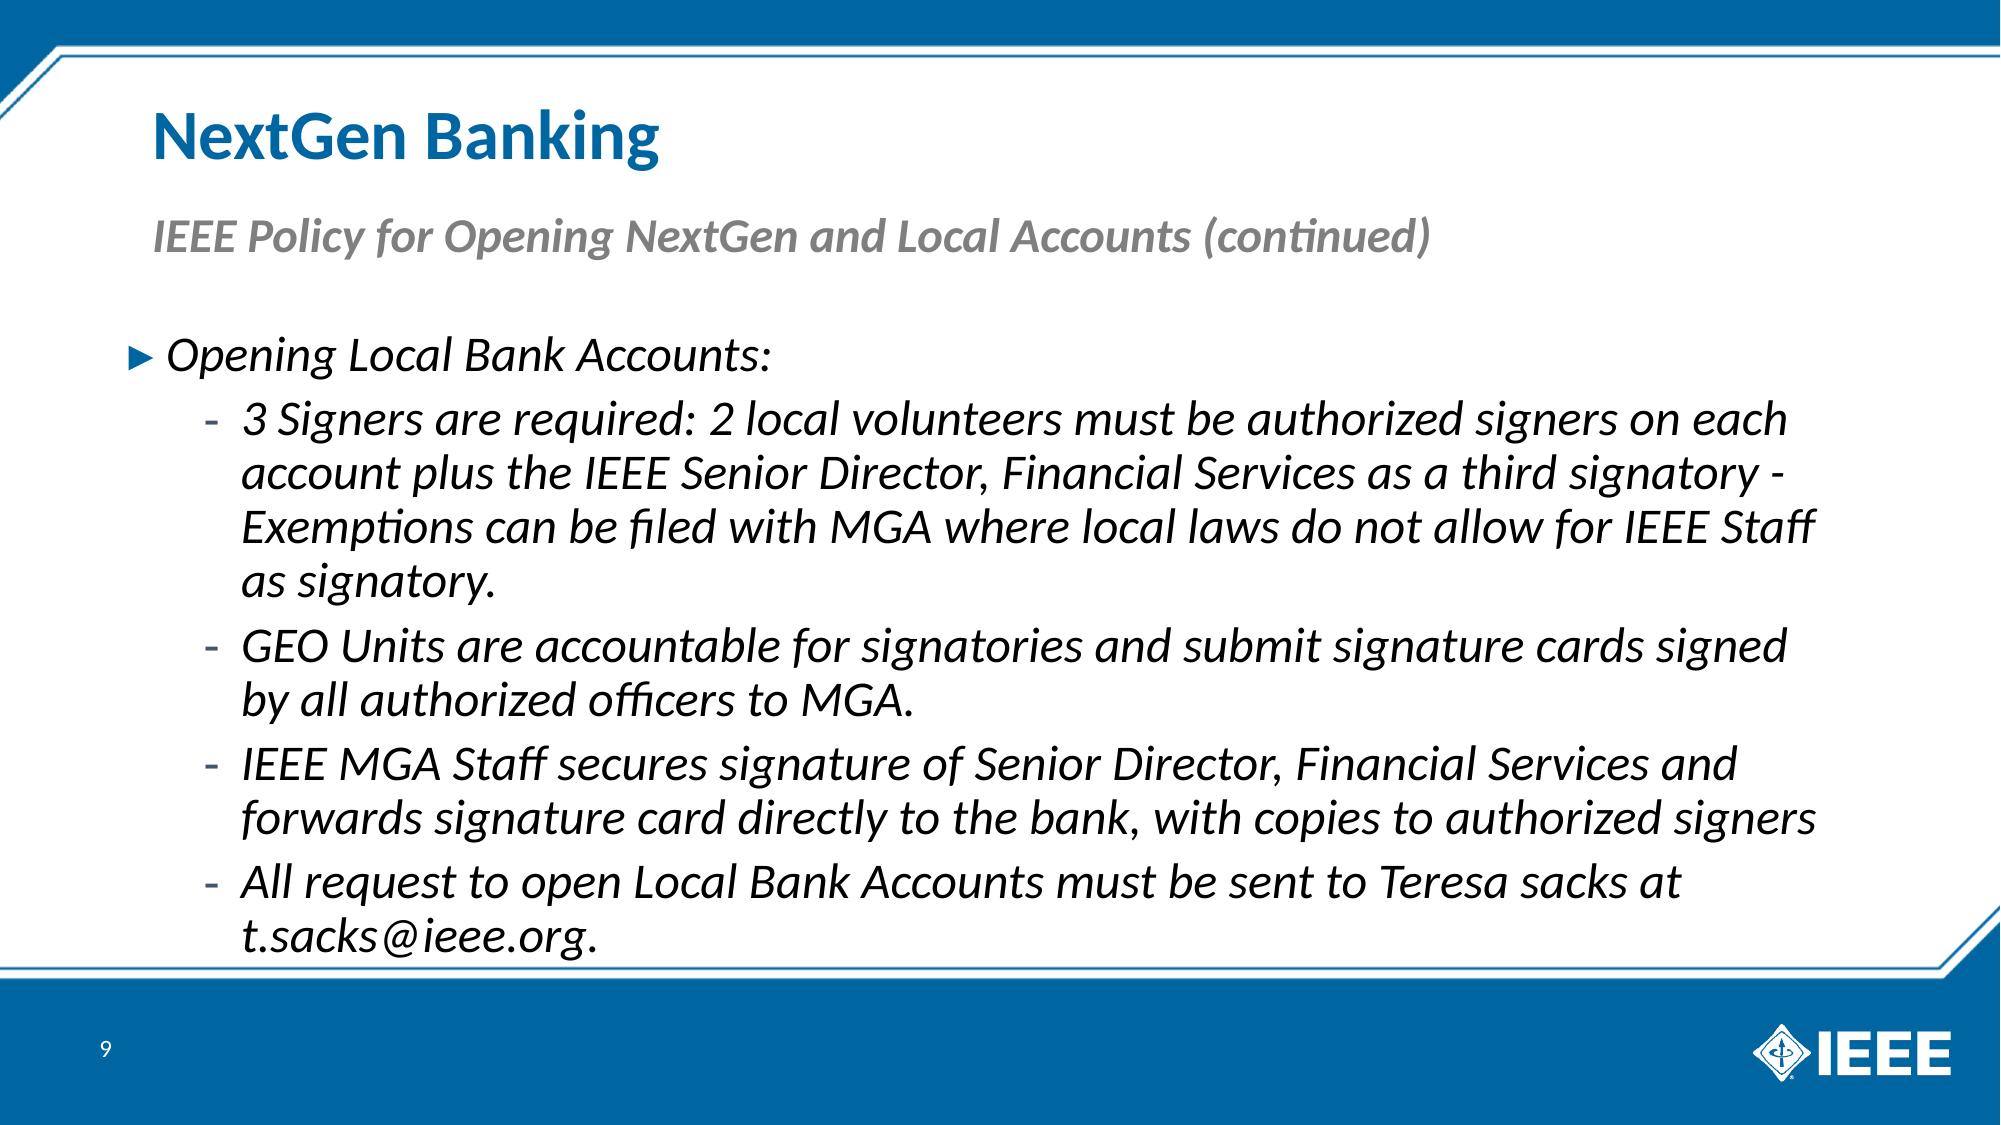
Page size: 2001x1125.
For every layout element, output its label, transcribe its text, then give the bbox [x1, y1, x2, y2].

picture [0, 0, 2000, 148]
slide_number ‹#› [84, 1017, 191, 1078]
title NextGen Banking [137, 91, 1863, 183]
list IEEE Policy for Opening NextGen and Local Accounts (continued) [137, 203, 1863, 272]
picture [0, 876, 2000, 1125]
list Opening Local Bank Accounts: 3 Signers are required: 2 local volunteers must be authorized signers on each account plus the IEEE Senior Director, Financial Services as a third signatory - Exemptions can be filed with MGA where local laws do not allow for IEEE Staff as signatory. GEO Units are accountable for signatories and submit signature cards signed by all authorized officers to MGA. IEEE MGA Staff secures signature of Senior Director, Financial Services and forwards signature card directly to the bank, with copies to authorized signers All request to open Local Bank Accounts must be sent to Teresa sacks at t.sacks@ieee.org. [113, 320, 1863, 947]
